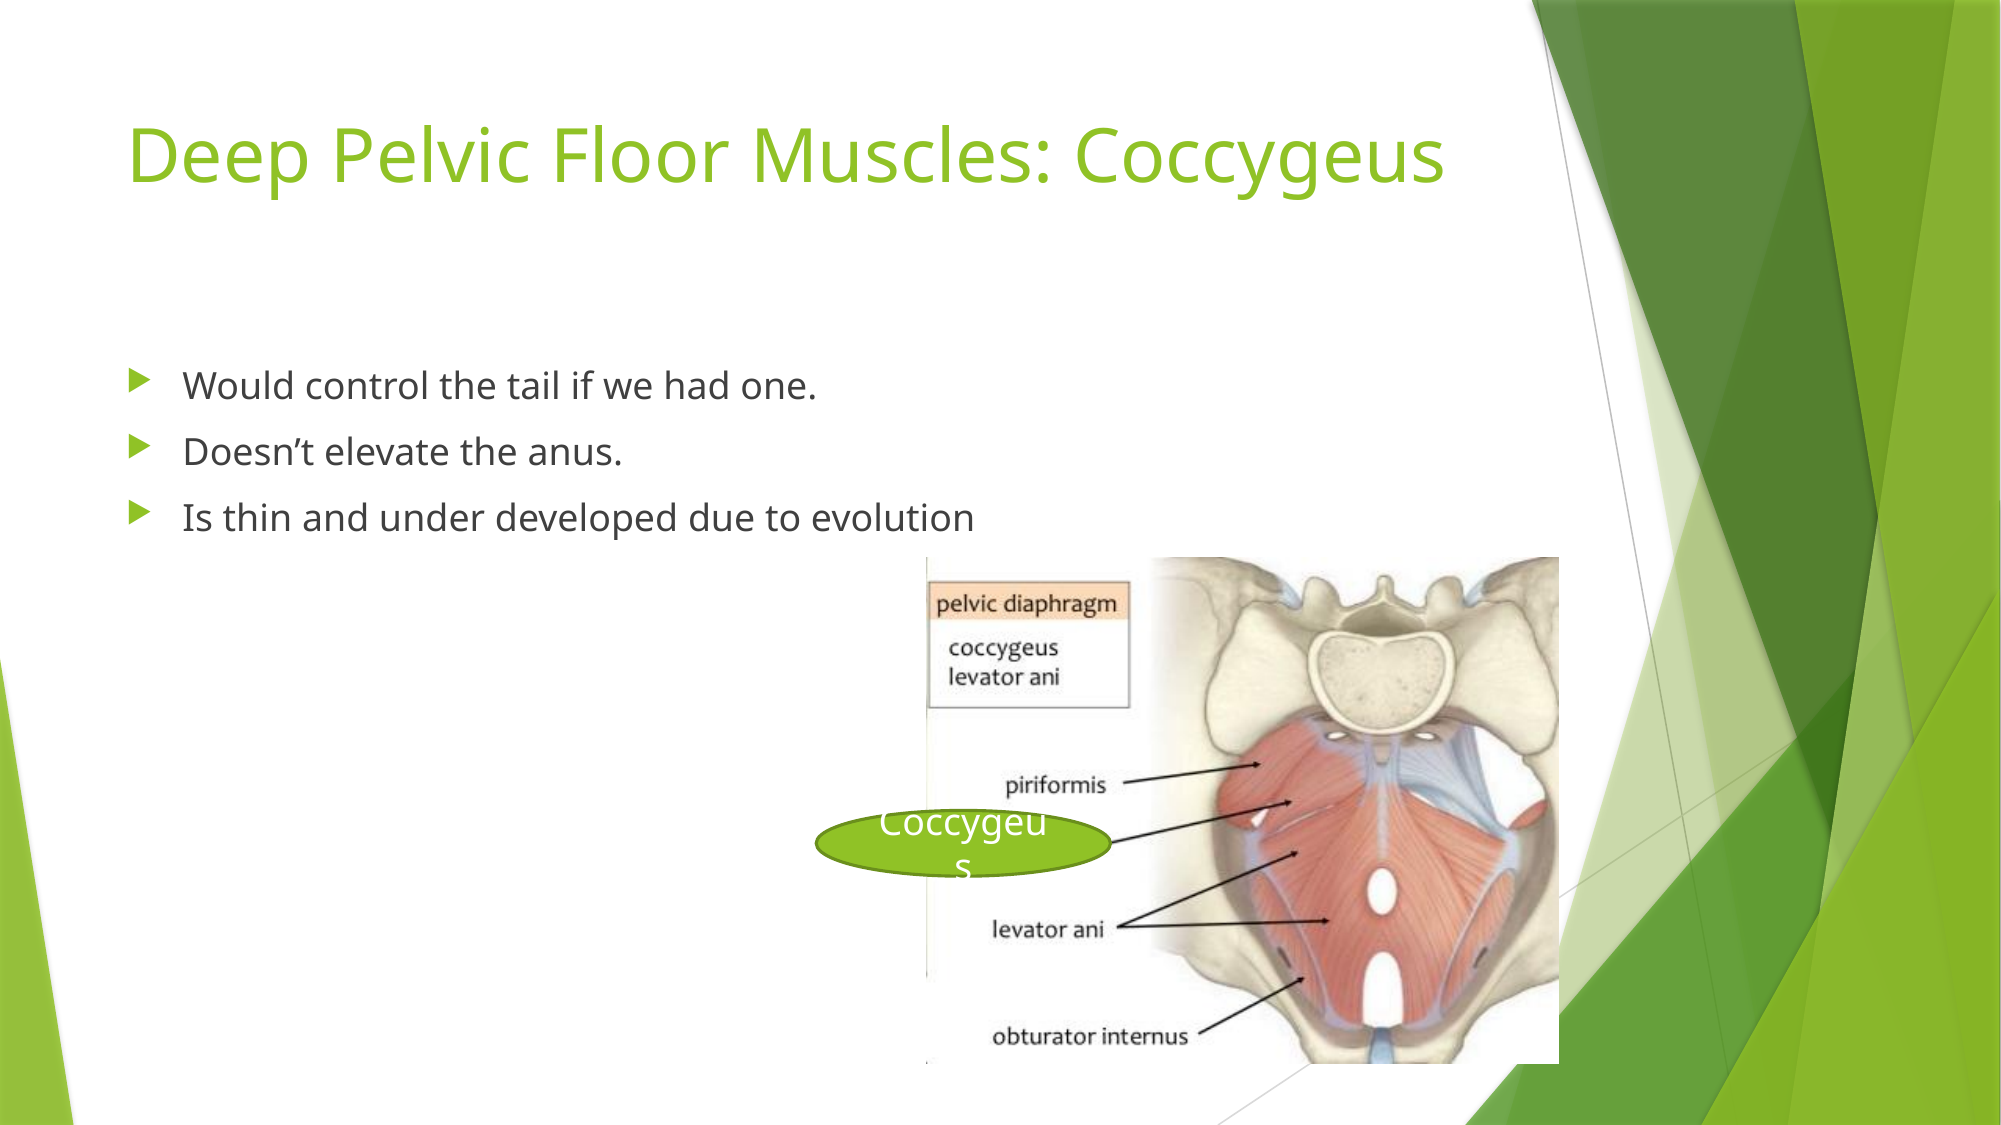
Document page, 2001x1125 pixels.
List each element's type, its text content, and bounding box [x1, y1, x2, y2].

title Deep Pelvic Floor Muscles: Coccygeus [111, 99, 1522, 317]
list Would control the tail if we had one. Doesn’t elevate the anus. Is thin and under developed due to evolution [111, 354, 1522, 992]
text_box Coccygeus [814, 810, 921, 877]
picture [926, 556, 1559, 1065]
